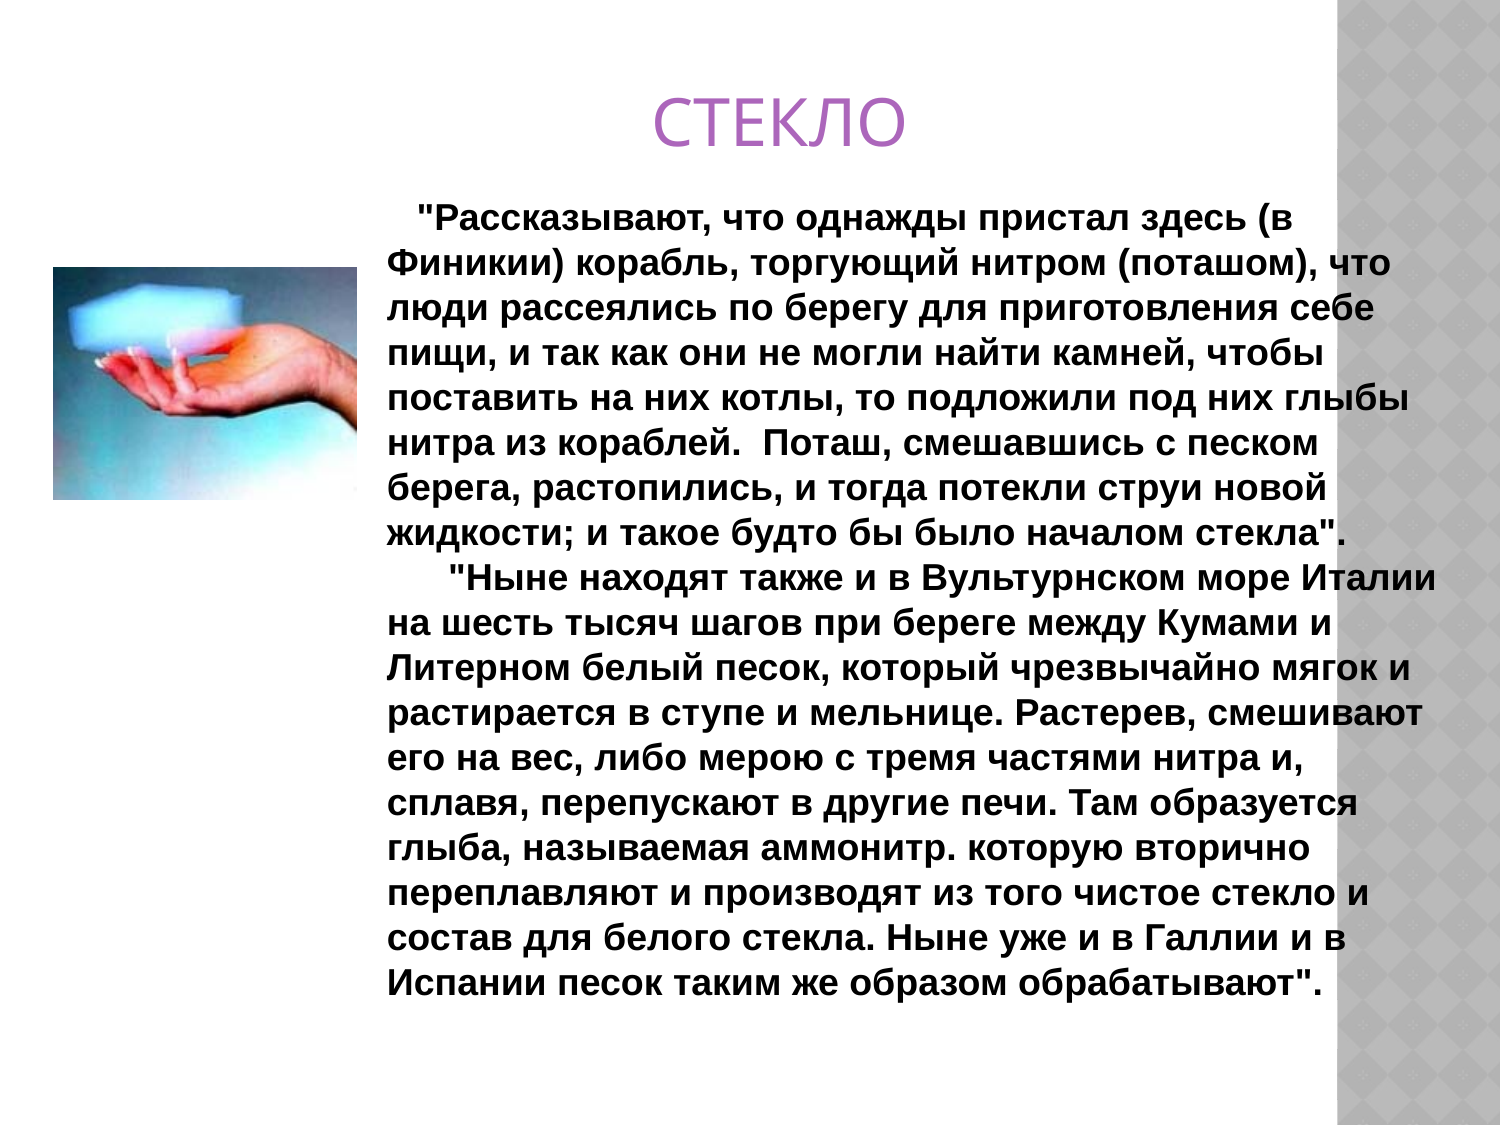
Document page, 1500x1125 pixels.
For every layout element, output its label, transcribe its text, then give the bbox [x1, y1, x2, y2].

text_box "Рассказывают, что однажды пристал здесь (в Финикии) корабль, торгующий нитром (поташом), что люди рассеялись по берегу для приготовления себе пищи, и так как они не могли найти камней, чтобы поставить на них котлы, то подложили под них глыбы нитра из кораблей. Поташ, смешавшись с песком берега, растопились, и тогда потекли струи новой жидкости; и такое будто бы было началом стекла". "Ныне находят также и в Вультурнском море Италии на шесть тысяч шагов при береге между Кумами и Литерном белый песок, который чрезвычайно мягок и растирается в ступе и мельнице. Растерев, смешивают его на вес, либо мерою с тремя частями нитра и, сплавя, перепускают в другие печи. Там образуется глыба, называемая аммонитр. которую вторично переплавляют и производят из того чистое стекло и состав для белого стекла. Ныне уже и в Галлии и в Испании песок таким же образом обрабатывают". [372, 185, 1462, 1010]
text_box СТЕКЛО [395, 72, 1176, 168]
picture [52, 266, 357, 501]
